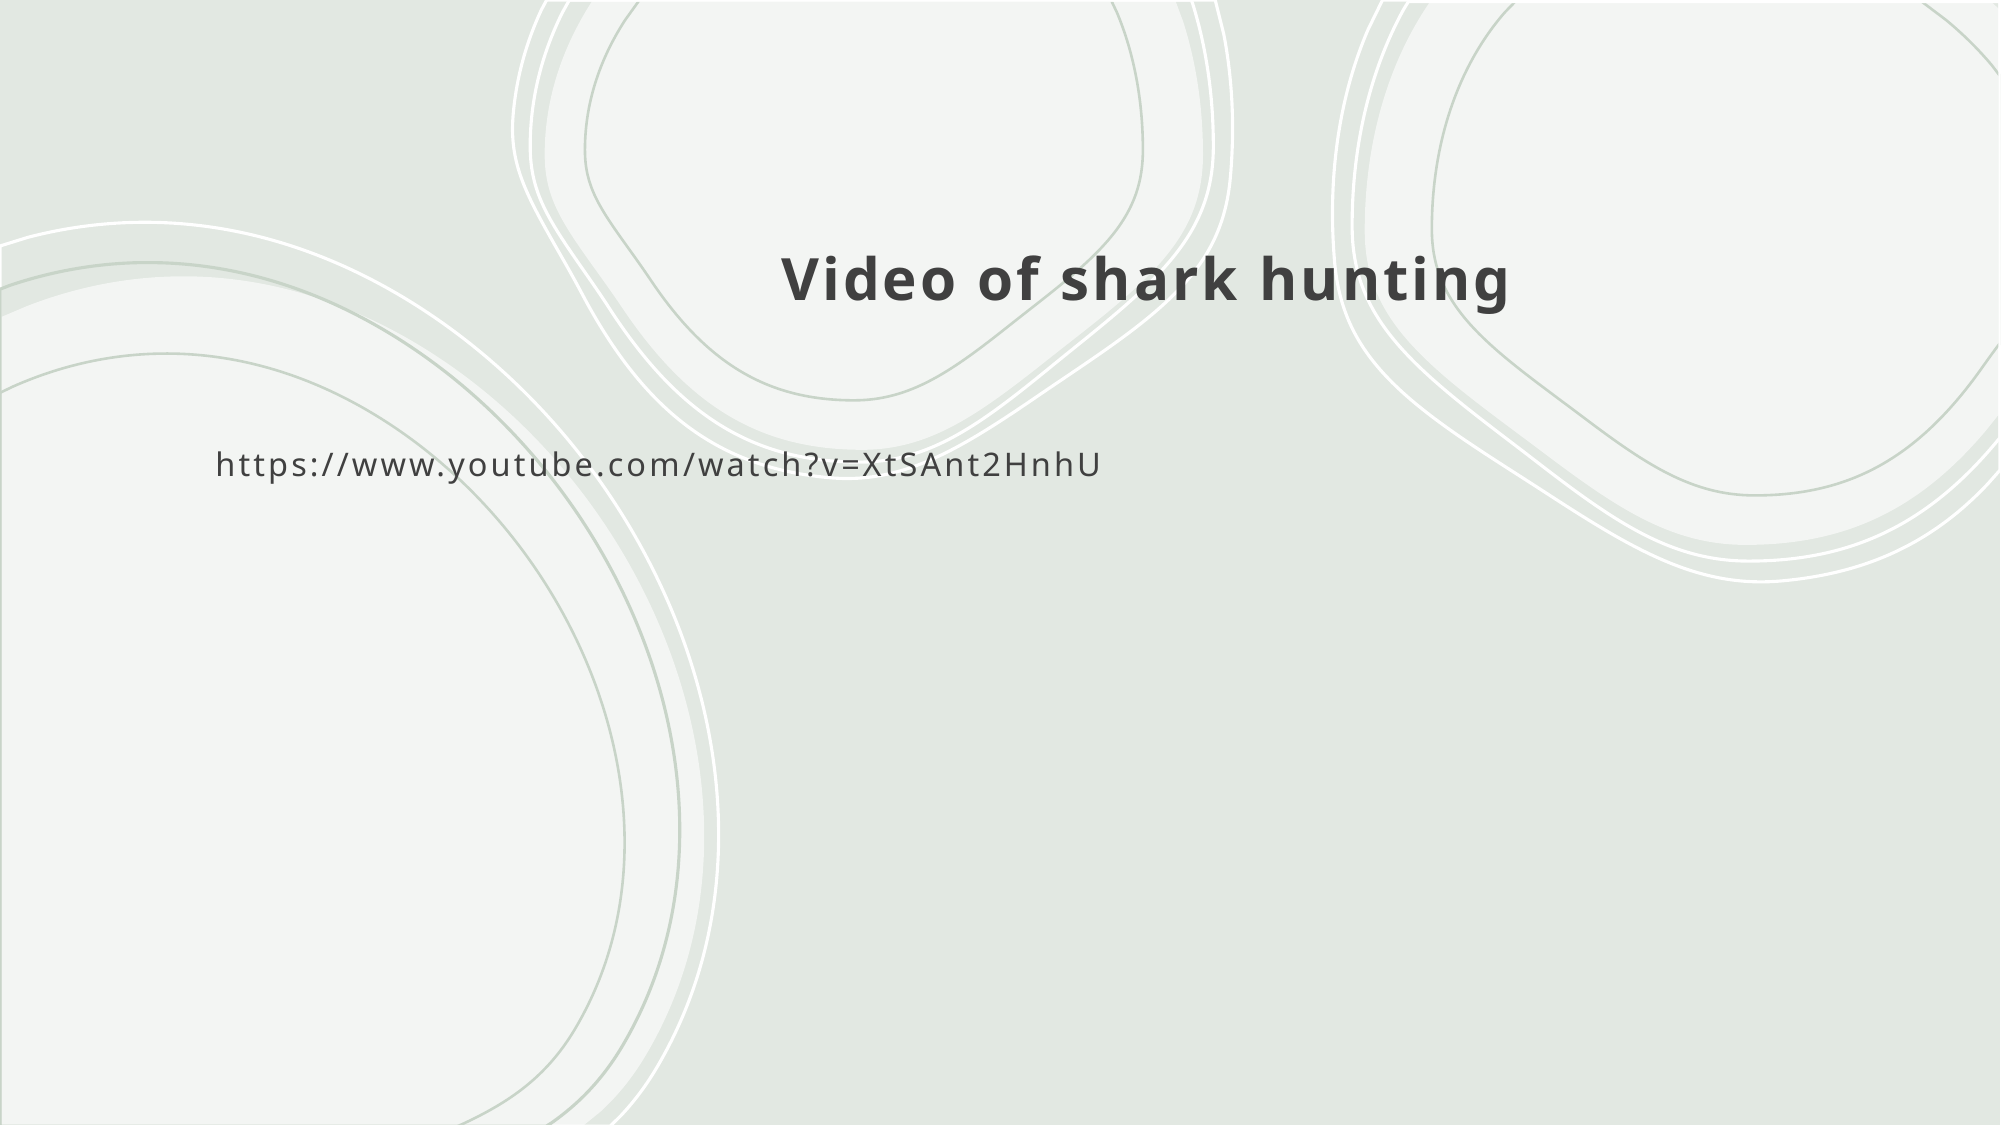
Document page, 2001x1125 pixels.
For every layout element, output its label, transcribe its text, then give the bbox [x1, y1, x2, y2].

list https://www.youtube.com/watch?v=XtSAnt2HnhU [197, 414, 1882, 499]
title Video of shark hunting [763, 48, 1857, 328]
